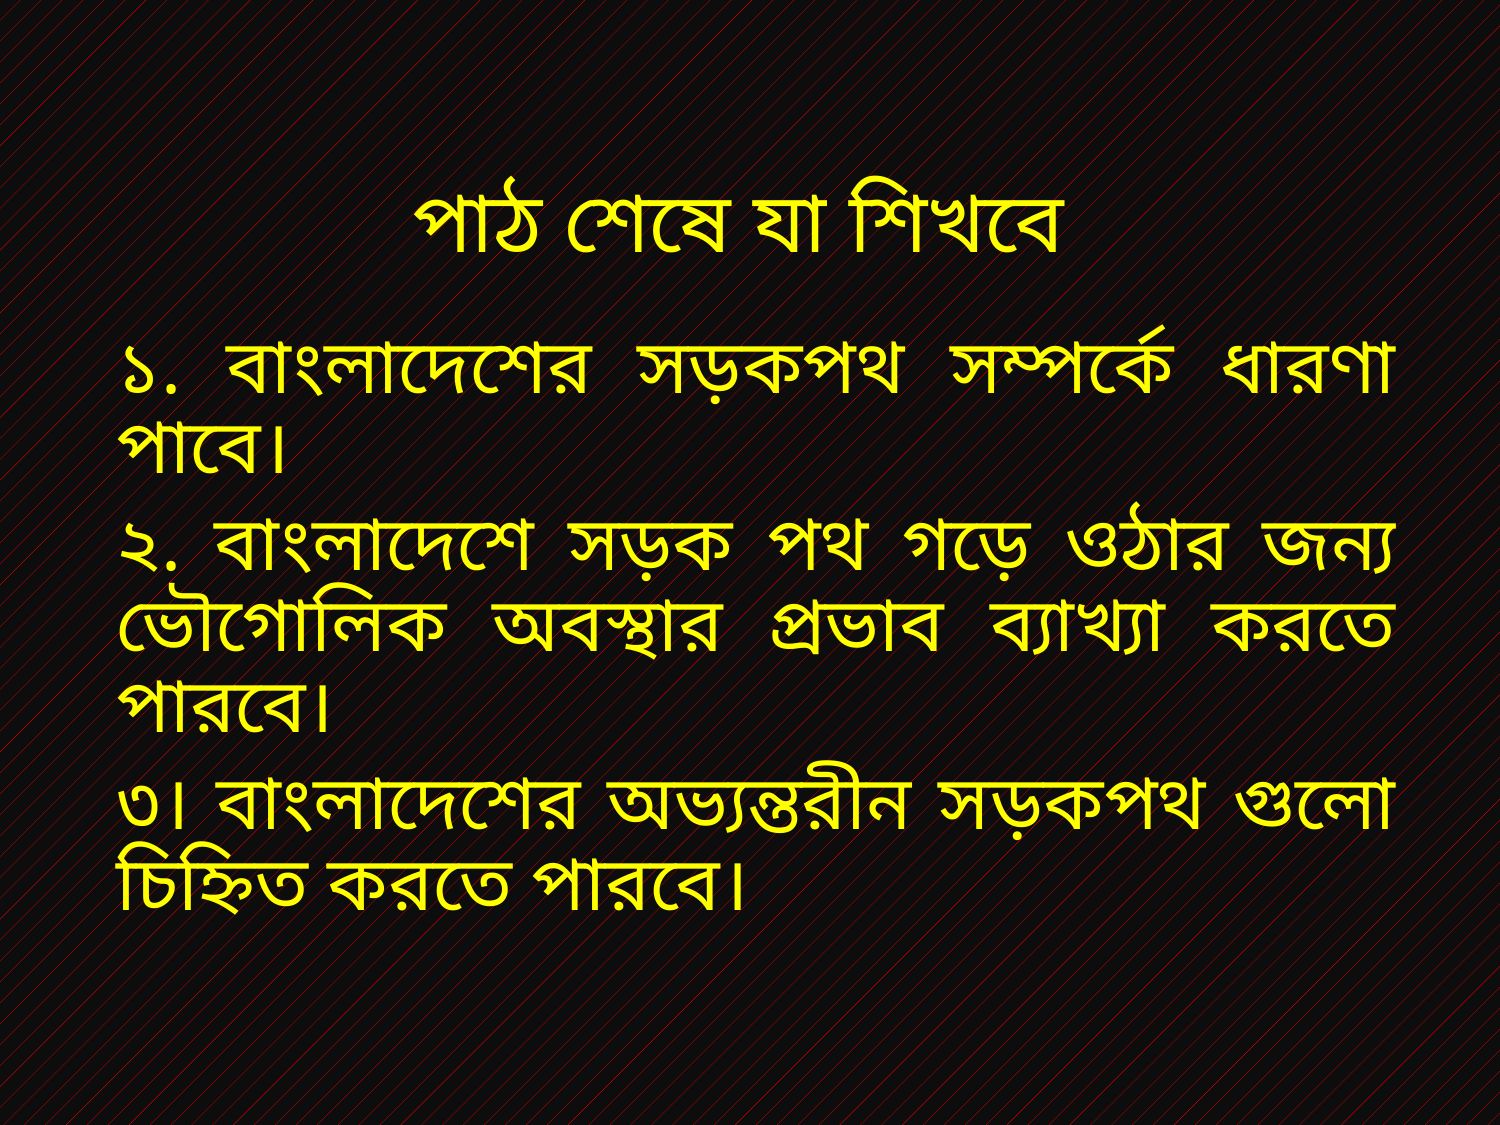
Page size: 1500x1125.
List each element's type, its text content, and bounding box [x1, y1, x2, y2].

text_box পাঠ শেষে যা শিখবে [397, 162, 1079, 277]
list ১. বাংলাদেশের সড়কপথ সম্পর্কে ধারণা পাবে। ২. বাংলাদেশে সড়ক পথ গড়ে ওঠার জন্য ভৌগোলিক অবস্থার প্রভাব ব্যাখ্যা করতে পারবে। ৩। বাংলাদেশের অভ্যন্তরীন সড়কপথ গুলো চিহ্নিত করতে পারবে। [101, 320, 1411, 961]
